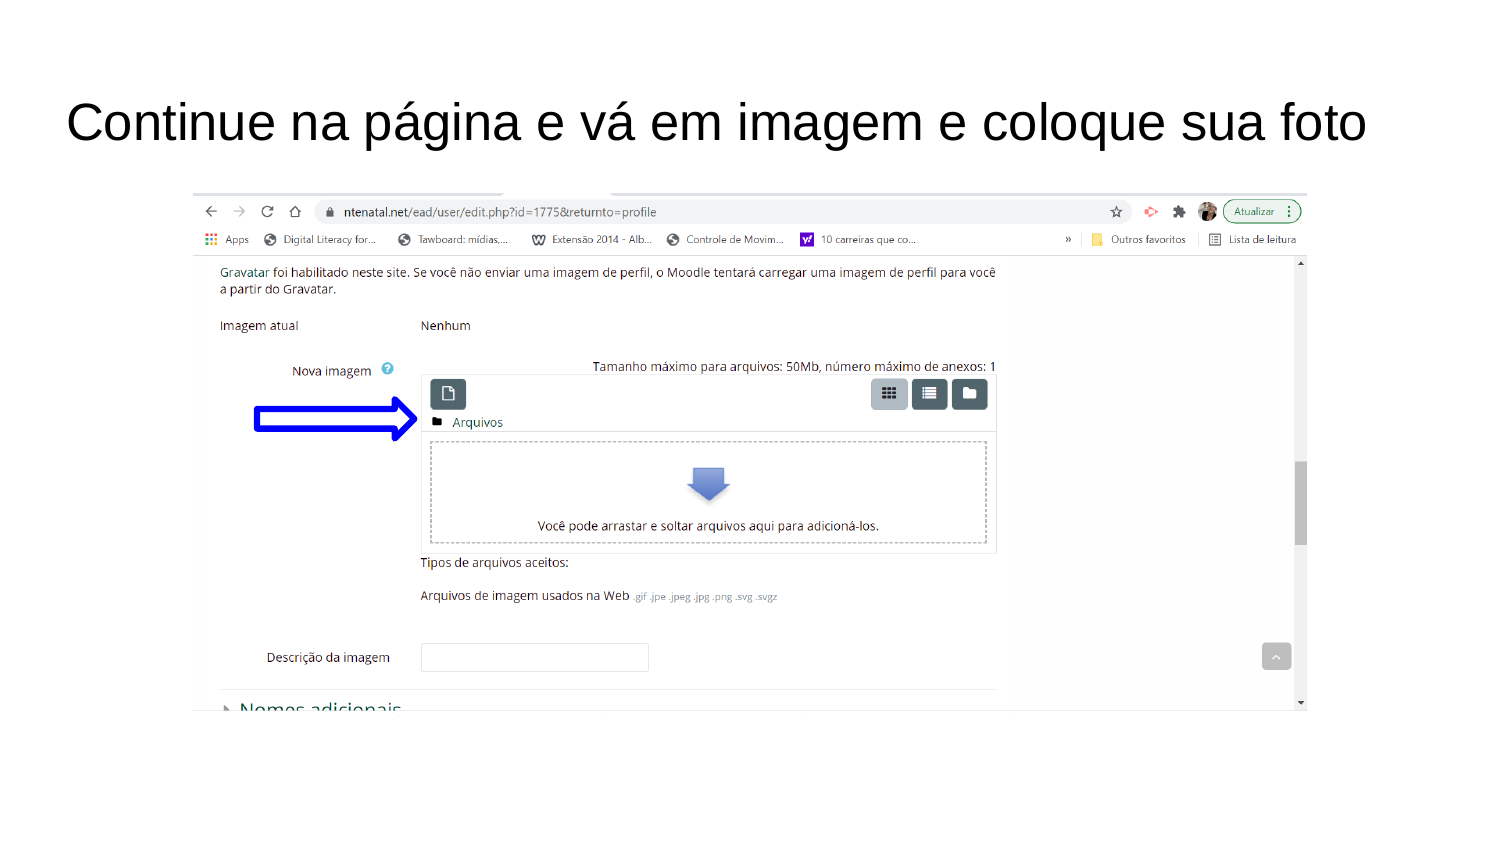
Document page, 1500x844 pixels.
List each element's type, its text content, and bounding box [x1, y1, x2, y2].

picture [192, 193, 1308, 717]
title Continue na página e vá em imagem e coloque sua foto [51, 72, 1449, 167]
